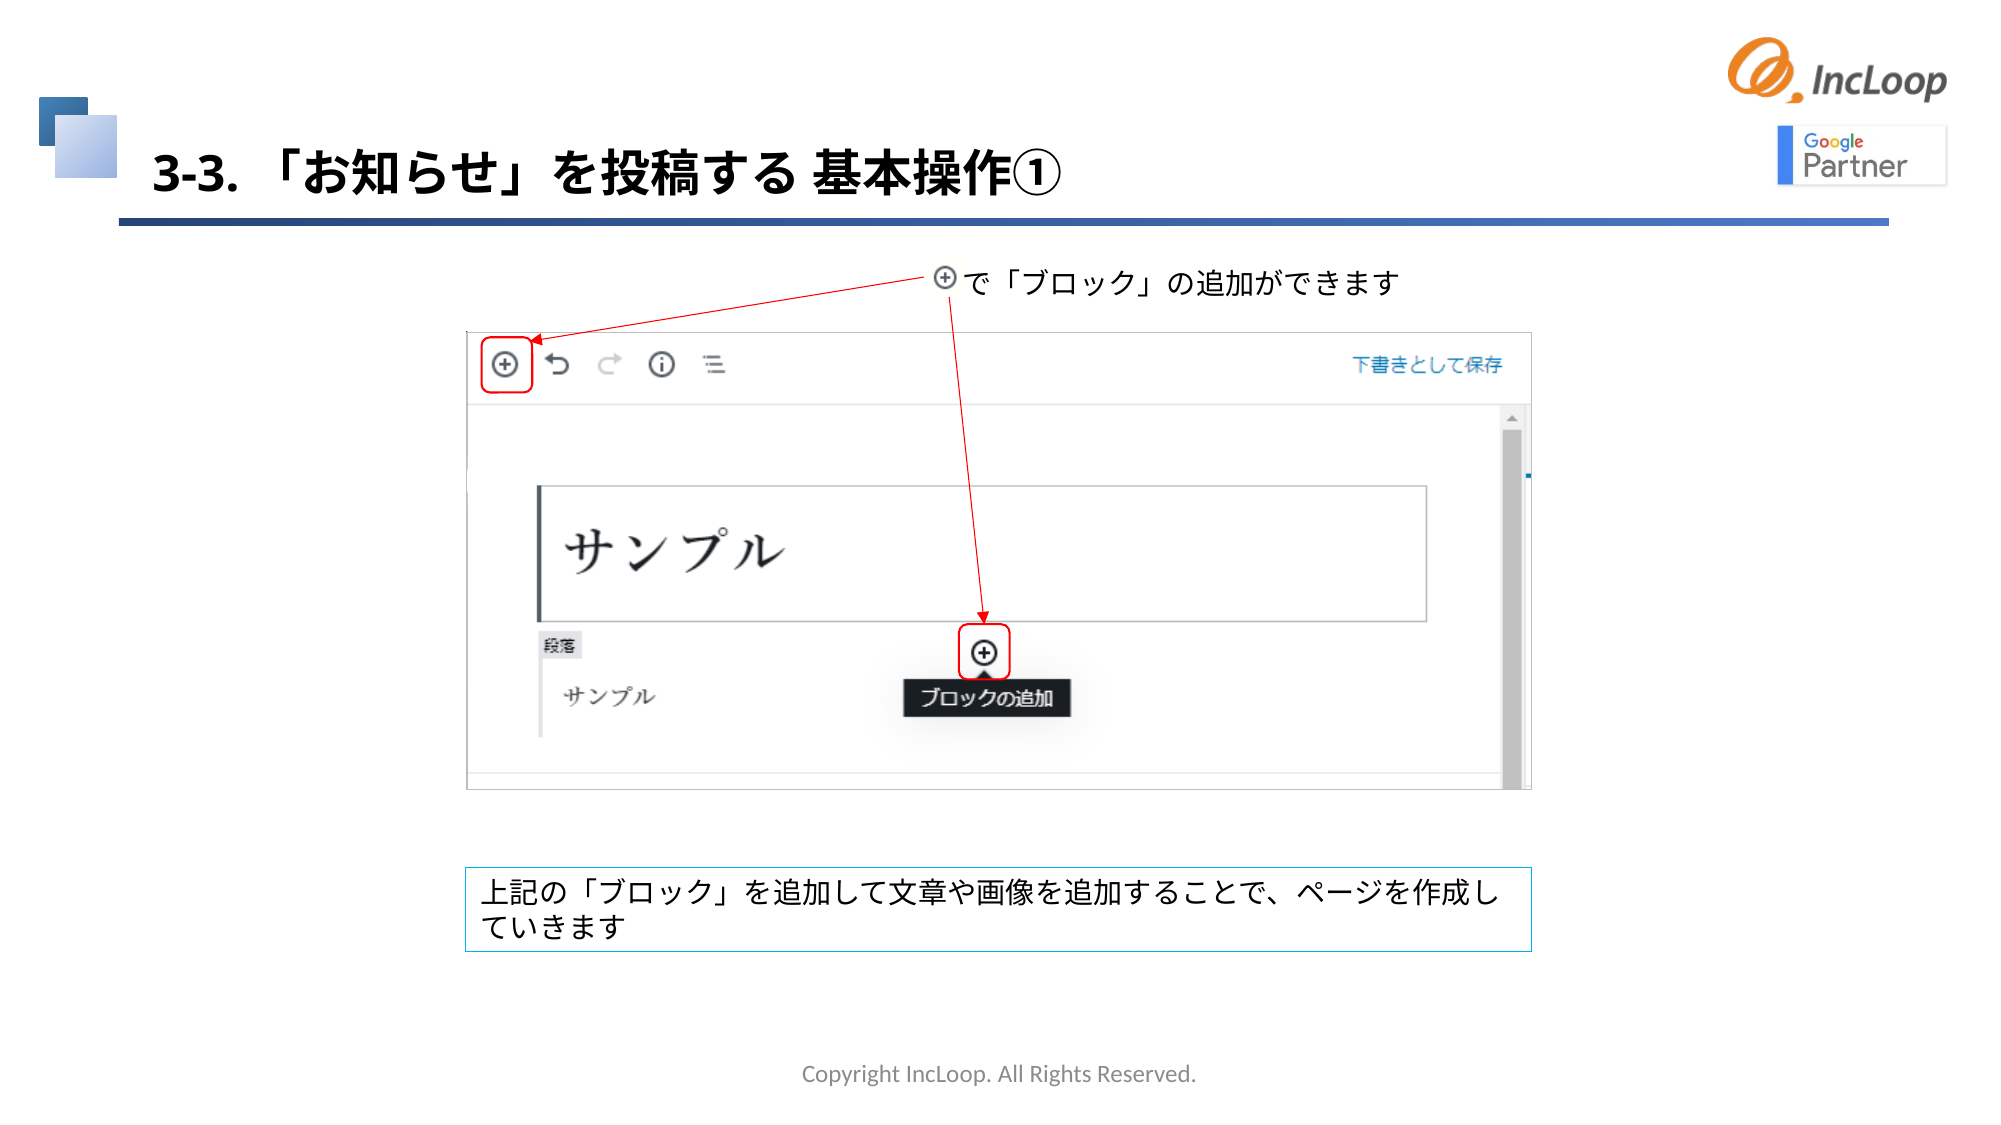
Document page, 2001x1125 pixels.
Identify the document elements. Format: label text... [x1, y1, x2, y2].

footer Copyright IncLoop. All Rights Reserved. [662, 1042, 1338, 1103]
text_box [945, 282, 985, 625]
picture [924, 257, 968, 297]
title 3-3.「お知らせ」を投稿する 基本操作① [137, 105, 1863, 208]
picture [465, 331, 1532, 790]
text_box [529, 277, 924, 342]
picture [1715, 28, 1954, 109]
picture [1863, 122, 1950, 189]
text_box 上記の「ブロック」を追加して文章や画像を追加することで、ページを作成していきます [465, 867, 1532, 952]
text_box で「ブロック」の追加ができます [968, 257, 1417, 308]
